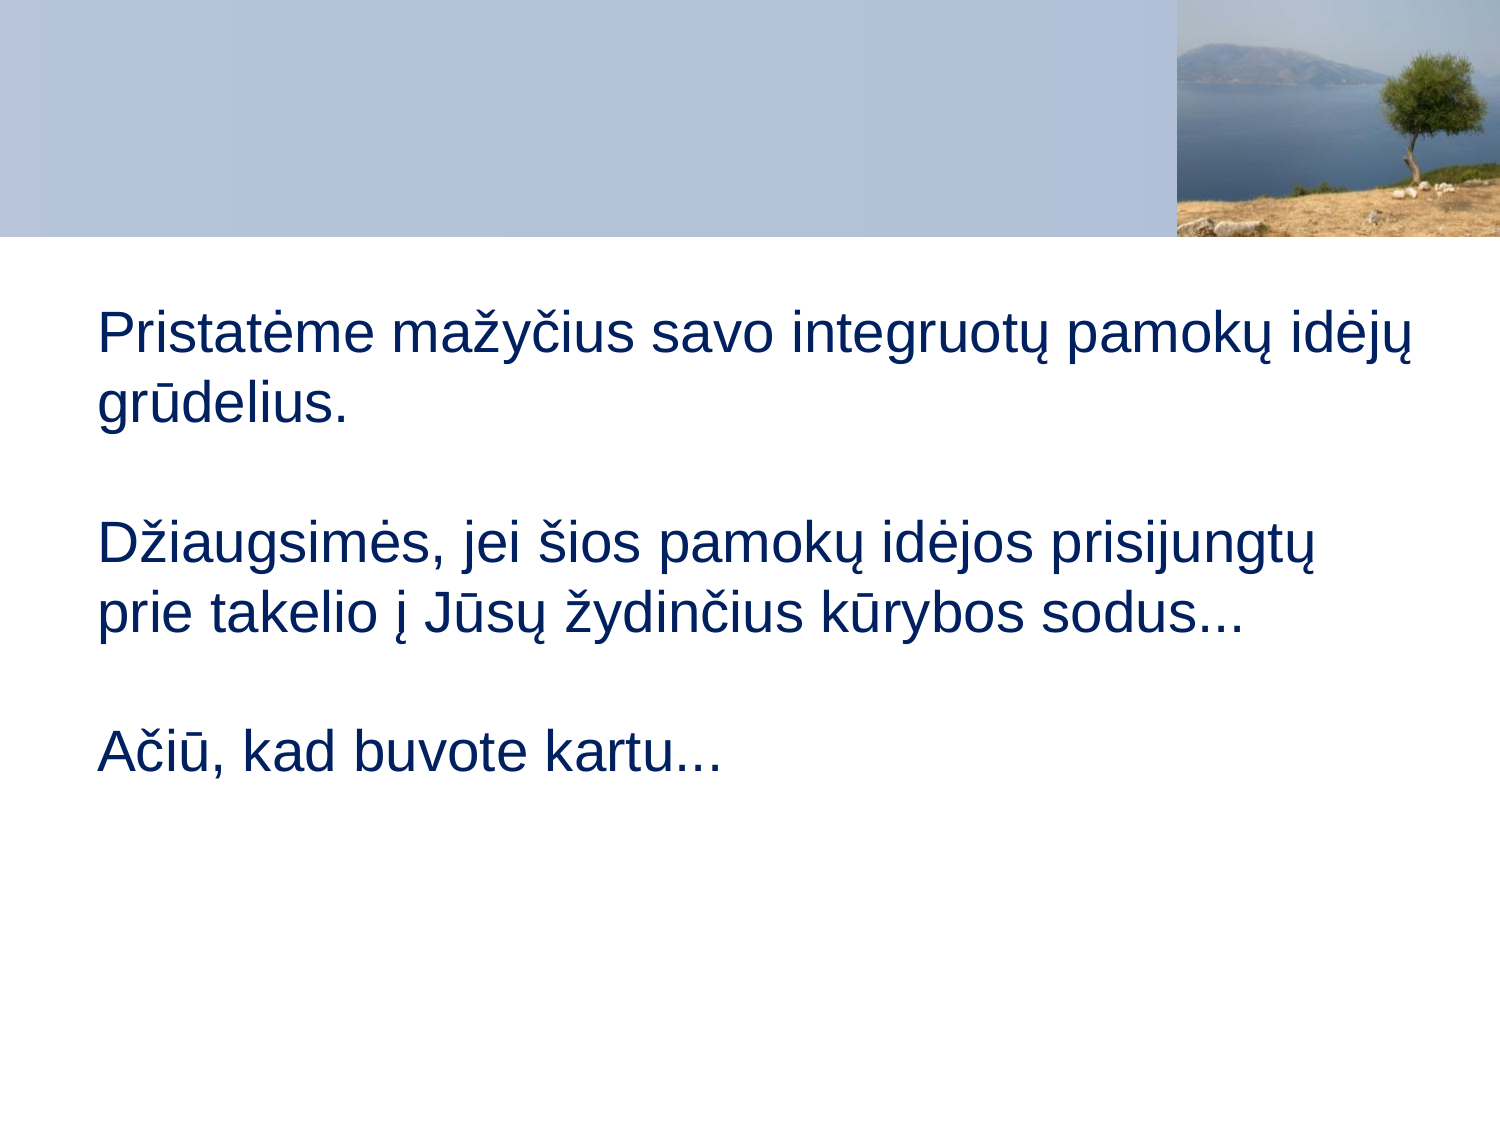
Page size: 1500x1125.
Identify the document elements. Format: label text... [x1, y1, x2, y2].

title Pristatėme mažyčius savo integruotų pamokų idėjų grūdelius. Džiaugsimės, jei šios pamokų idėjos prisijungtų prie takelio į Jūsų žydinčius kūrybos sodus... Ačiū, kad buvote kartu... [82, 222, 1432, 856]
picture [1177, 0, 1500, 237]
